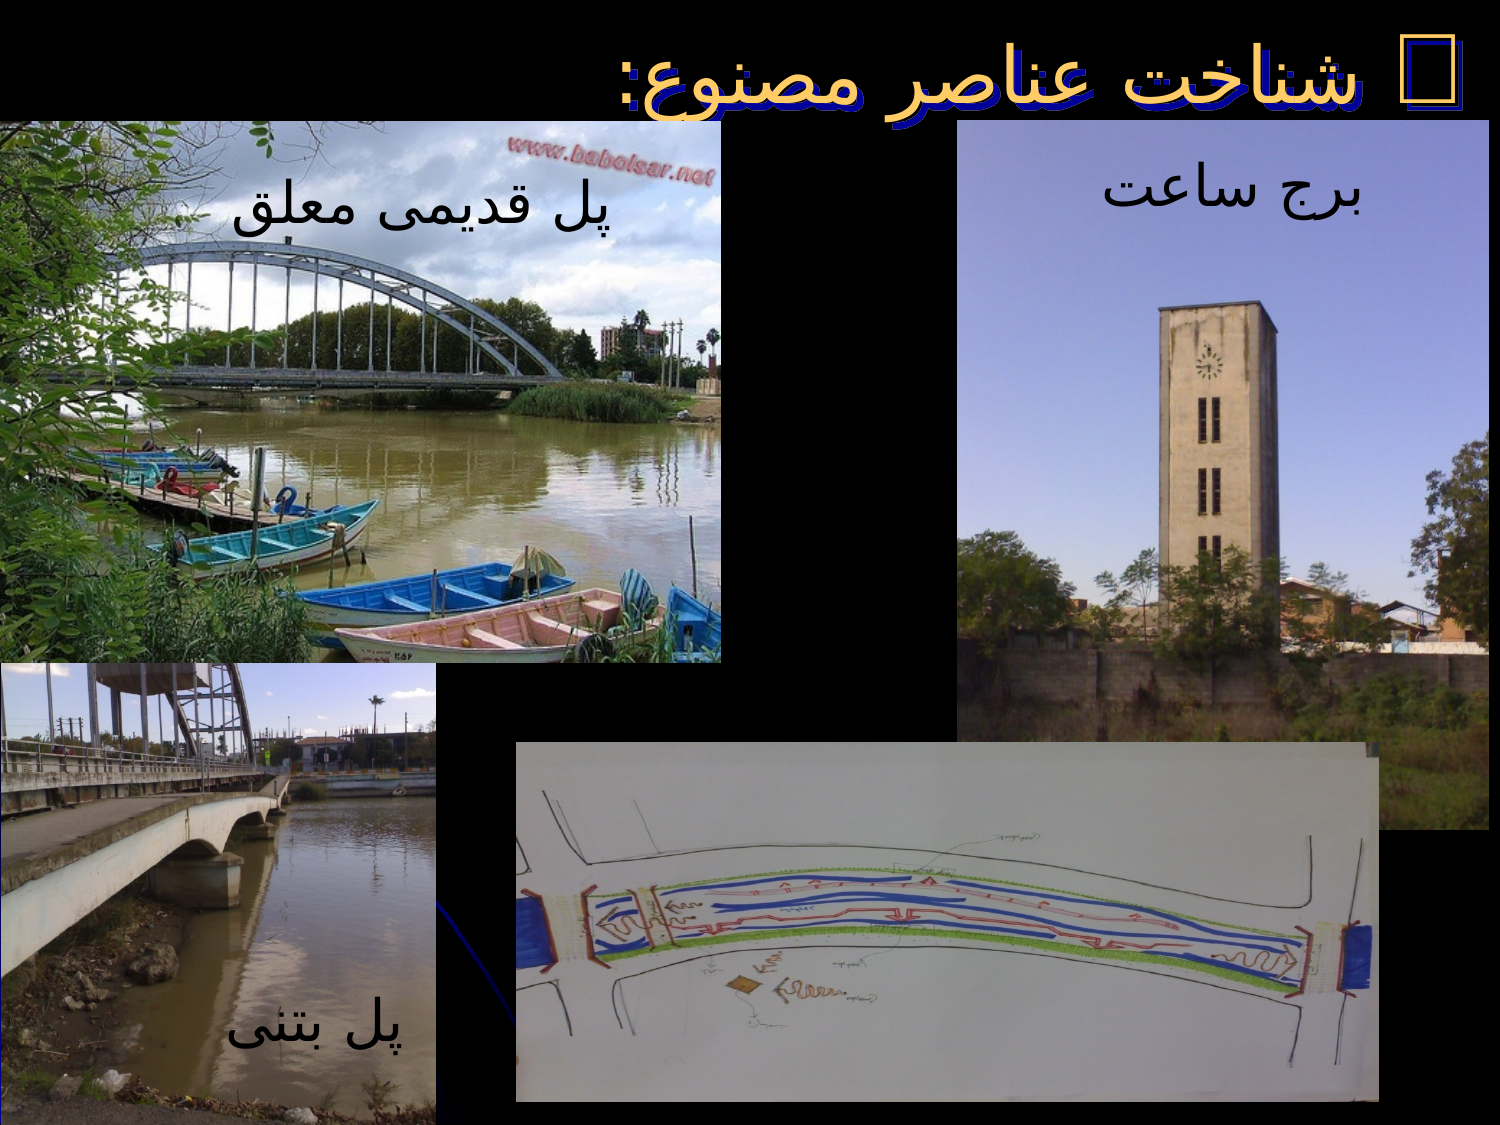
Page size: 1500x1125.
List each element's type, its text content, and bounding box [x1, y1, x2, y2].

picture [0, 121, 721, 1125]
picture [515, 120, 1489, 1102]
title  شناخت عناصر مصنوع: [584, 6, 1495, 216]
